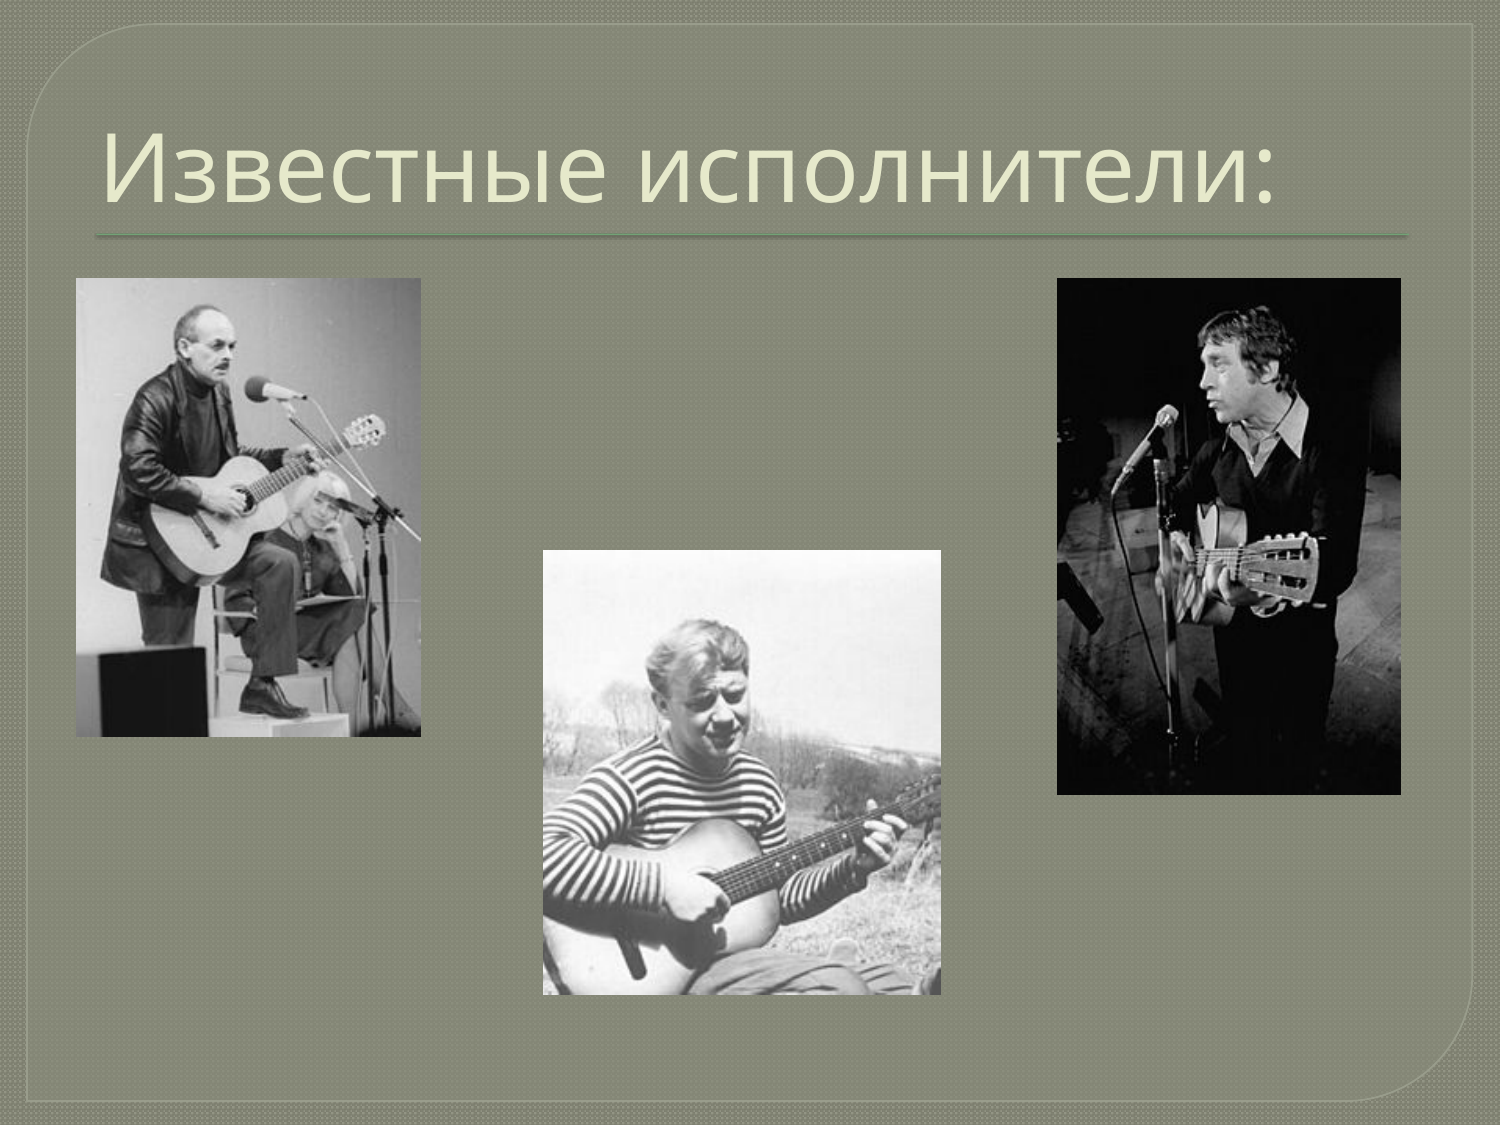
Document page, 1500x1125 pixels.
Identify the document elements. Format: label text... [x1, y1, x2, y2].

picture [543, 550, 941, 995]
picture [1056, 278, 1402, 795]
picture [76, 278, 421, 737]
title Известные исполнители: [75, 41, 1425, 230]
